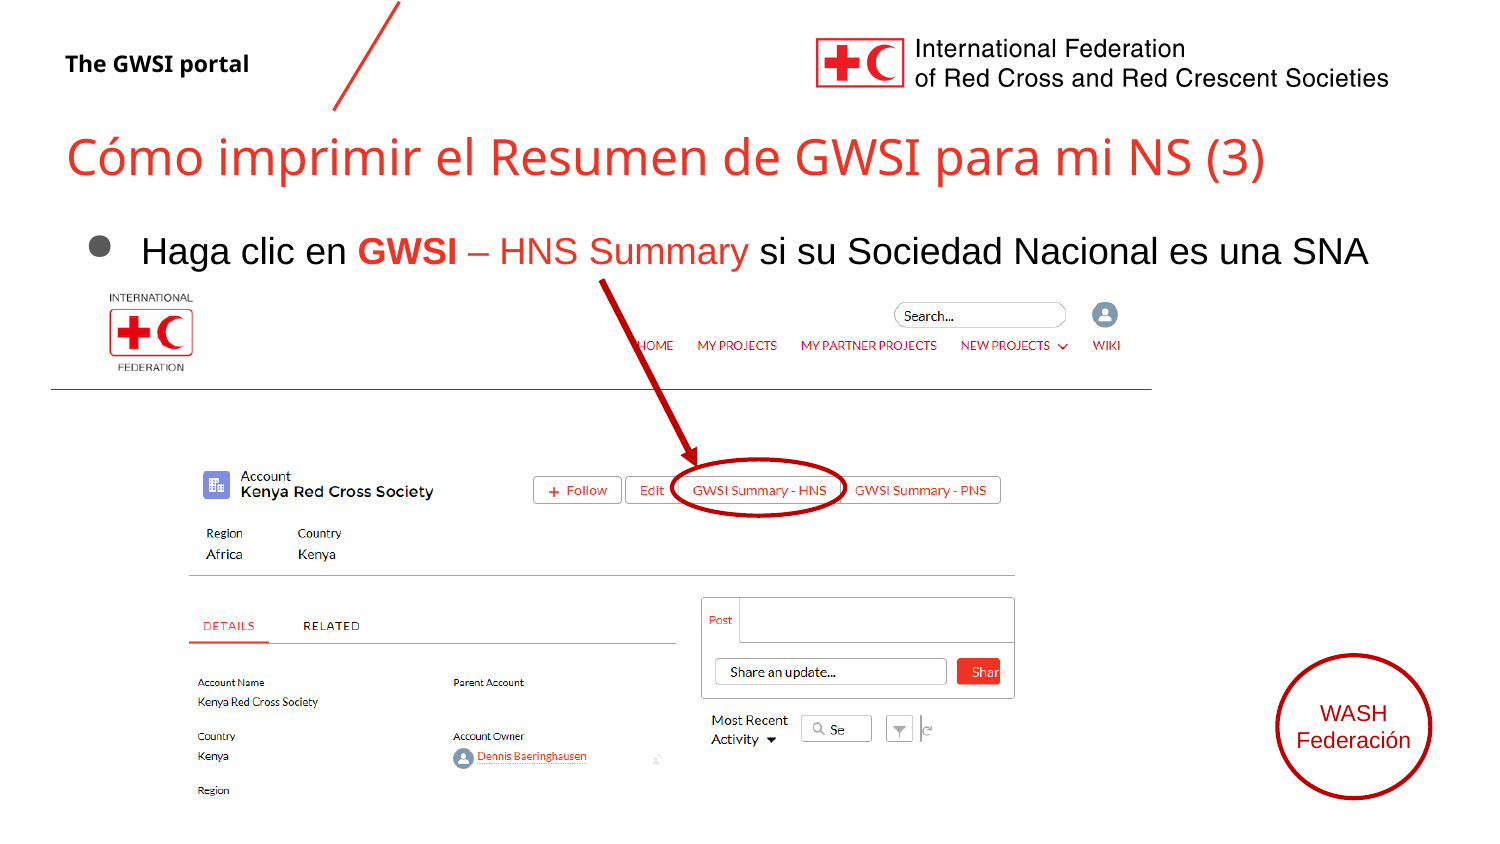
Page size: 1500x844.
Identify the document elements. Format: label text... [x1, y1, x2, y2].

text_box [601, 279, 698, 468]
text_box Federation WASH [1285, 653, 1423, 691]
picture [50, 279, 1152, 799]
text_box Federation WASH [1284, 761, 1424, 801]
picture [813, 35, 1388, 90]
title Cómo imprimir el Resumen de GWSI para mi NS (3) [51, 110, 1449, 204]
list Haga clic en GWSI – HNS Summary si su Sociedad Nacional es una SNA [51, 204, 1449, 750]
text_box WASH Federación [1264, 691, 1444, 761]
